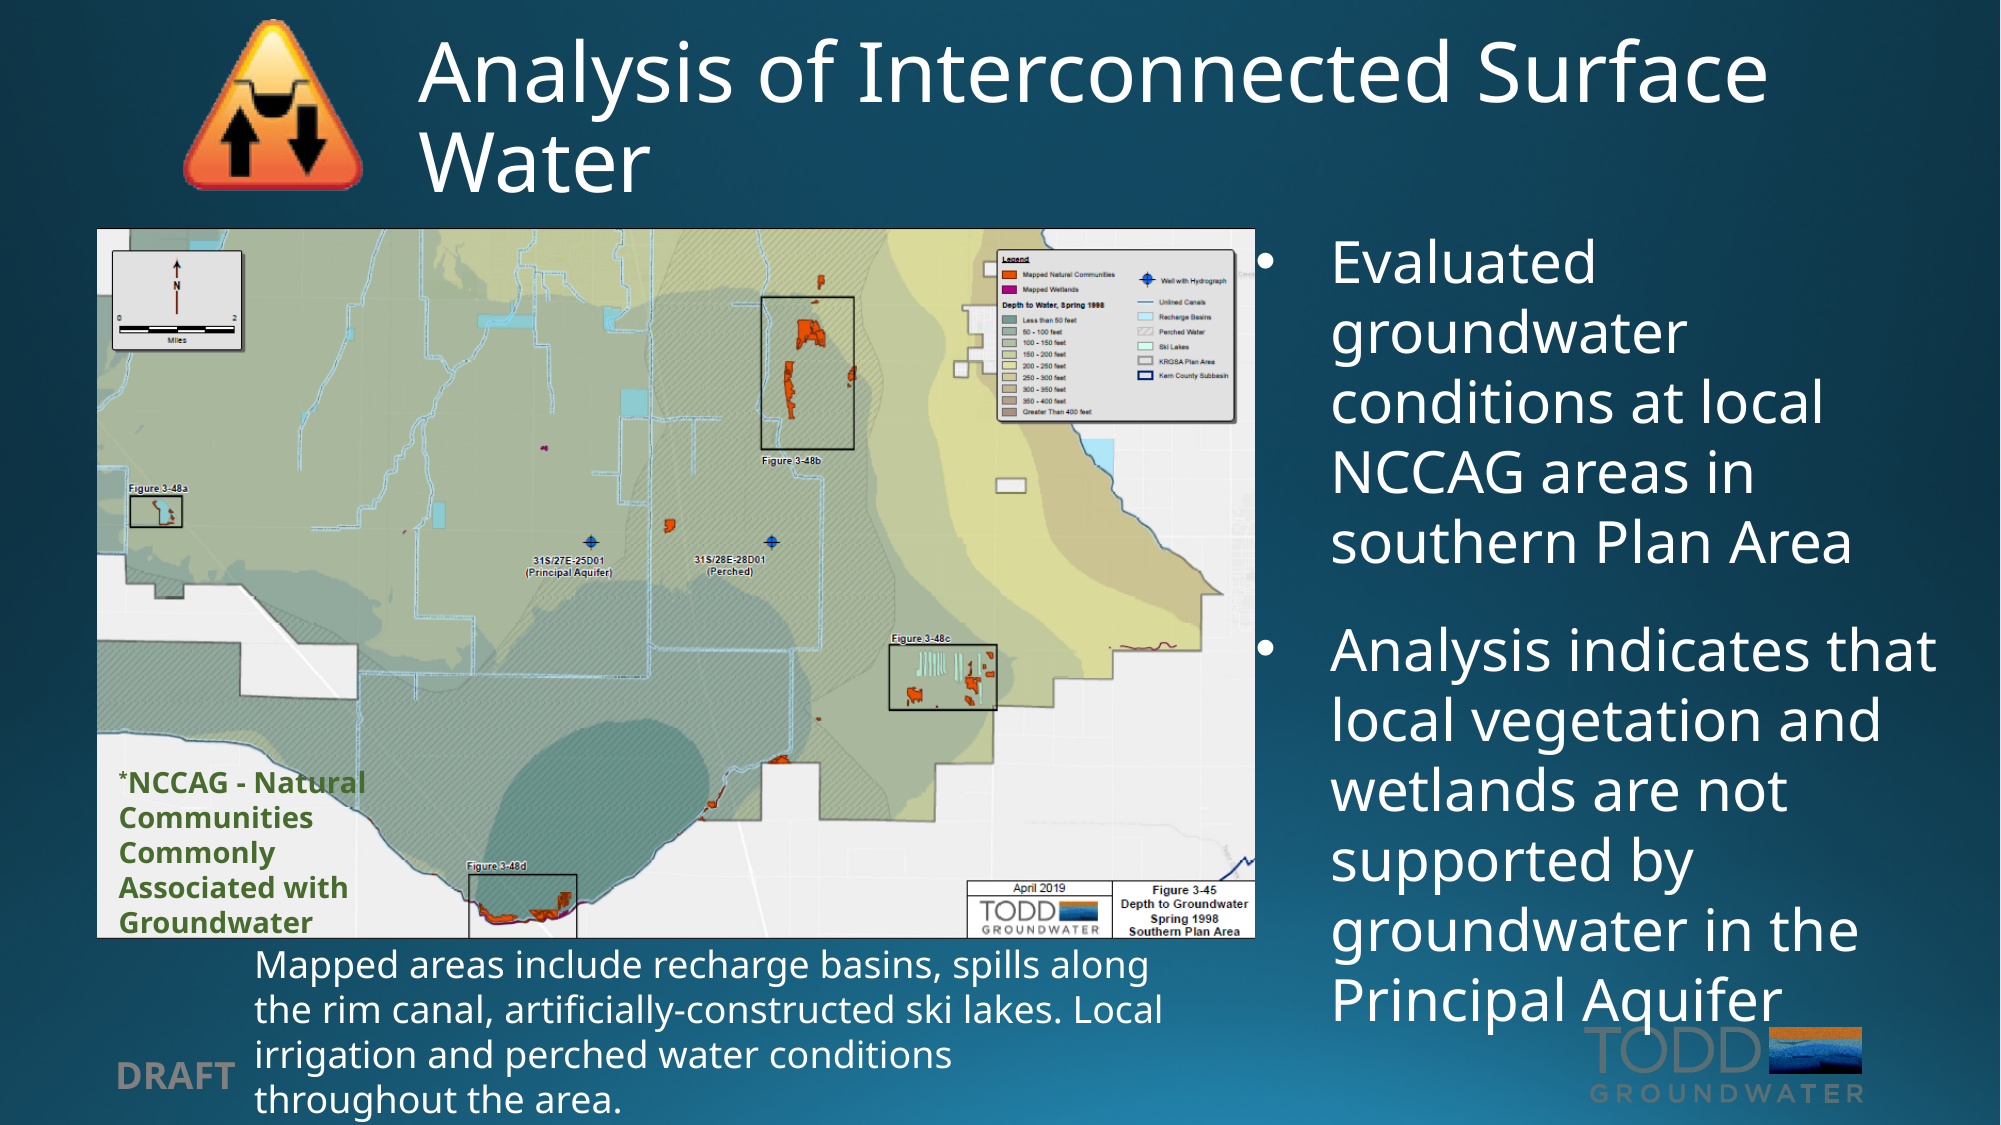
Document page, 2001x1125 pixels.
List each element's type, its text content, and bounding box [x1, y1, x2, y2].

title Analysis of Interconnected Surface Water [403, 11, 1863, 228]
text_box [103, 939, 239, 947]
text_box Evaluated groundwater conditions at local NCCAG areas in southern Plan Area Analysis indicates that local vegetation and wetlands are not supported by groundwater in the Principal Aquifer [1240, 217, 1969, 1125]
text_box DRAFT [100, 1044, 239, 1105]
picture [0, 0, 2001, 1125]
text_box Mapped areas include recharge basins, spills along the rim canal, artificially-constructed ski lakes. Local irrigation and perched water conditions throughout the area. [239, 939, 1182, 1125]
